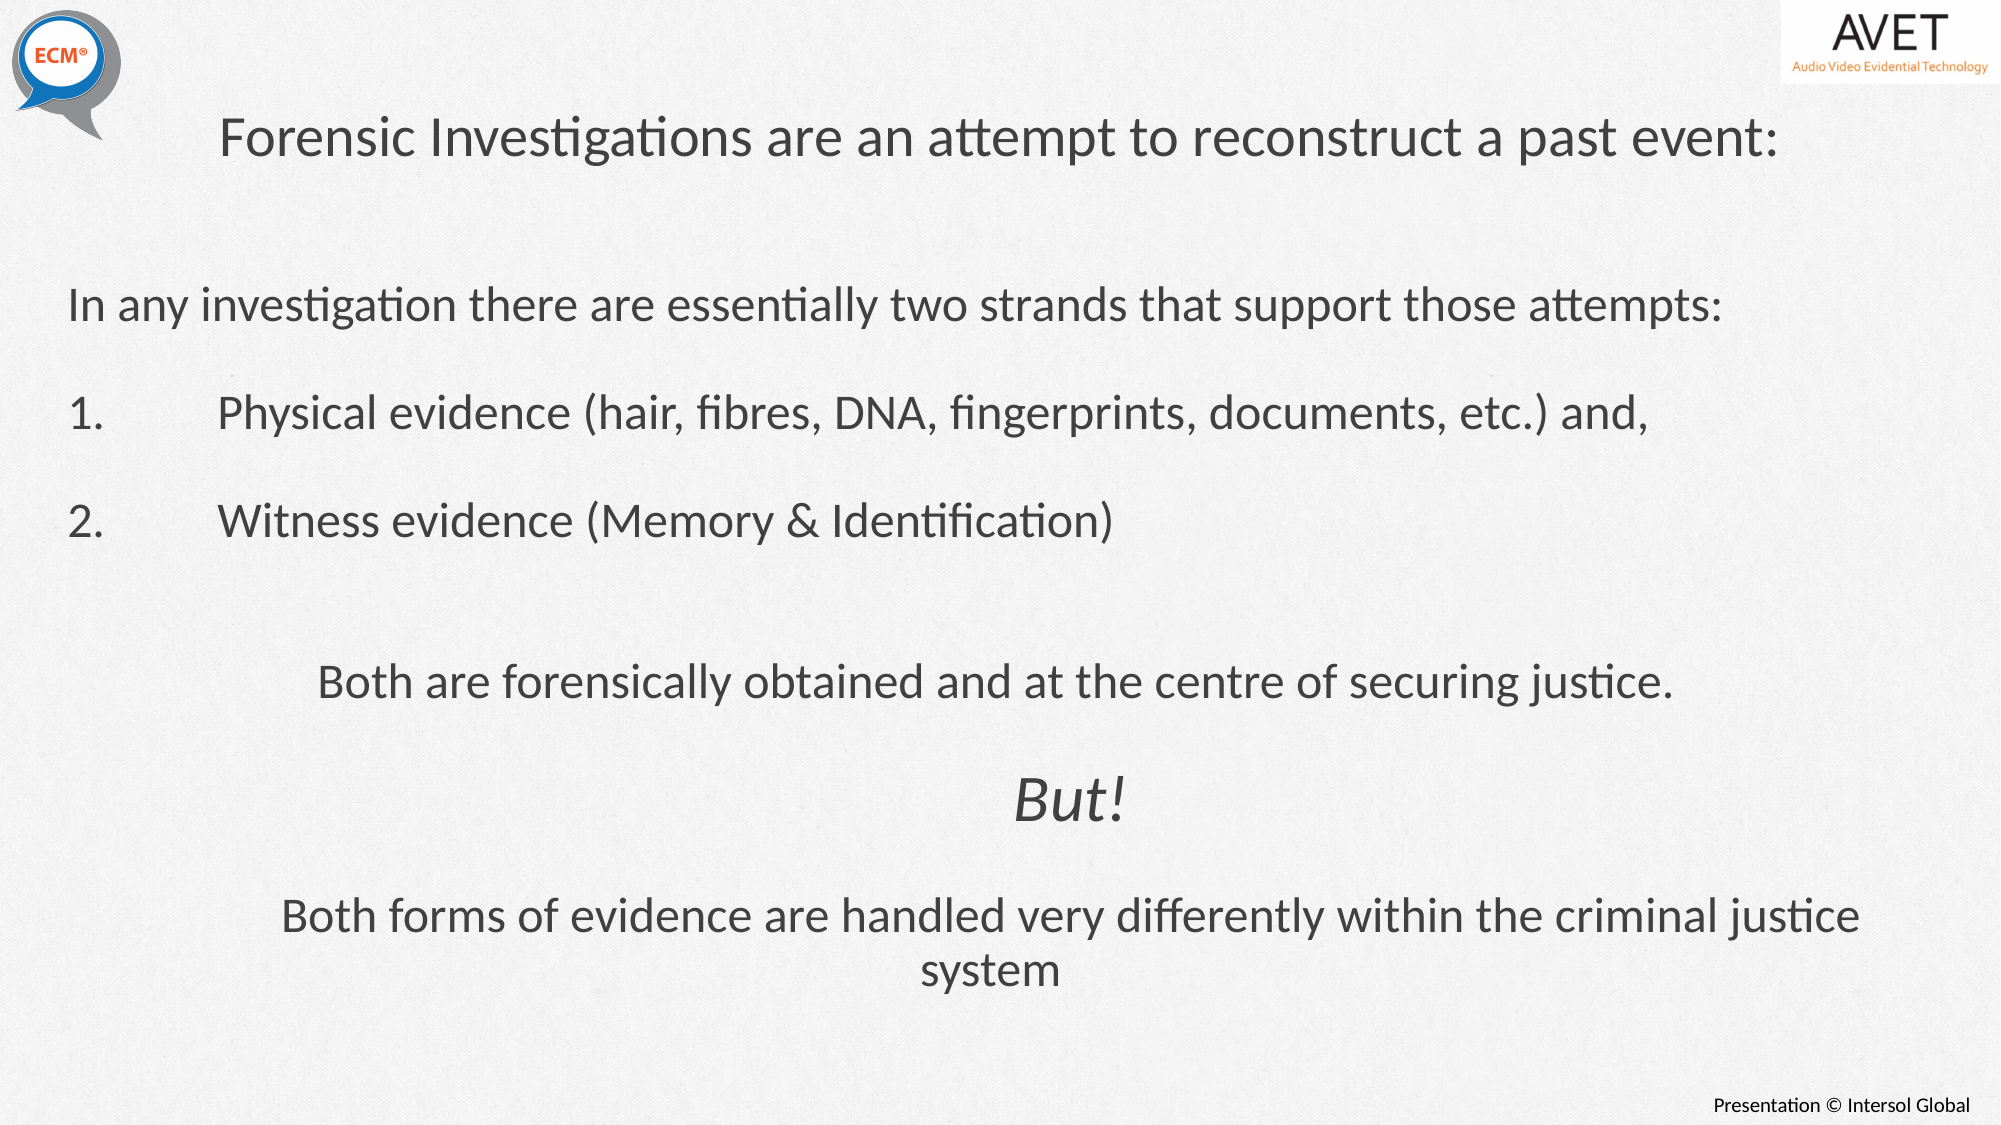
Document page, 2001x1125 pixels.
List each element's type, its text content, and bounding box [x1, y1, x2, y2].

text_box Forensic Investigations are an attempt to reconstruct a past event: [0, 90, 2000, 246]
text_box In any investigation there are essentially two strands that support those attempts: 1. Physical evidence (hair, fibres, DNA, fingerprints, documents, etc.) and, 2. Witness evidence (Memory & Identification) Both are forensically obtained and at the centre of securing justice. But! Both forms of evidence are handled very differently within the criminal justice system [51, 270, 1941, 1006]
text_box Presentation © Intersol Global [1684, 1084, 2000, 1125]
picture [12, 10, 121, 141]
picture [1781, 0, 2000, 84]
